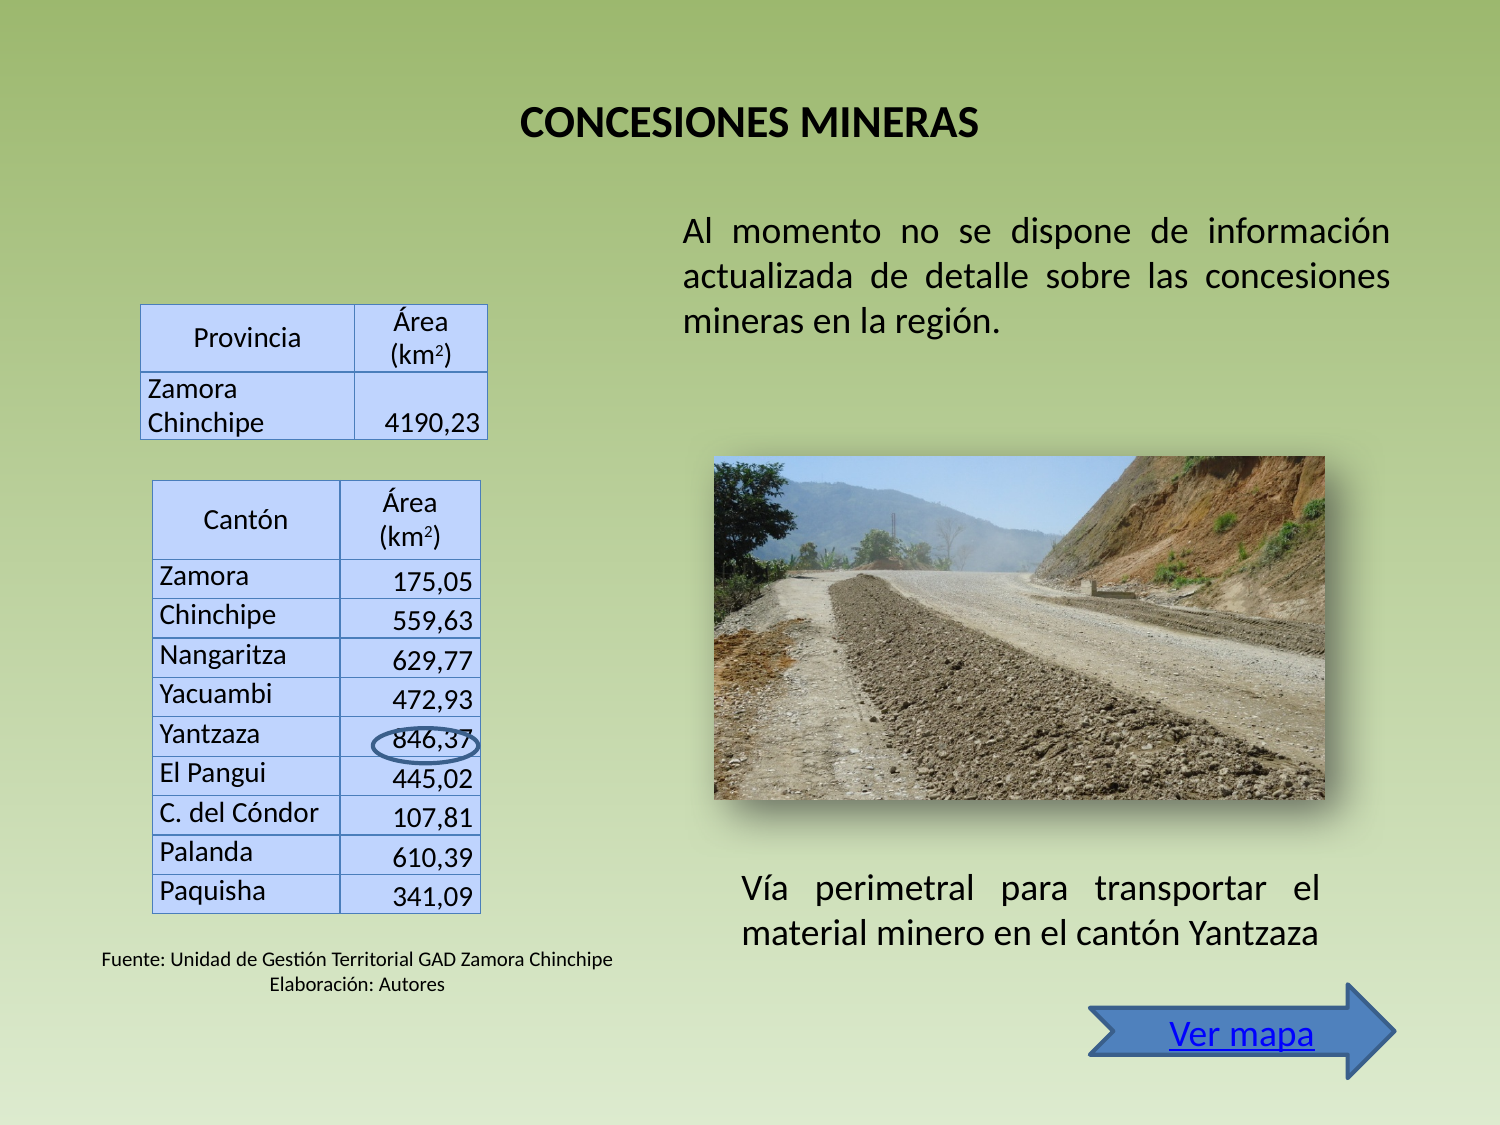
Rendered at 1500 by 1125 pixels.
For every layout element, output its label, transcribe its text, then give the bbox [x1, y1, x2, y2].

text_box [370, 726, 481, 766]
text_box Vía perimetral para transportar el material minero en el cantón Yantzaza [726, 855, 1336, 961]
text_box Al momento no se dispone de información actualizada de detalle sobre las concesiones mineras en la región. [667, 199, 1407, 349]
text_box Ver mapa [1087, 982, 1397, 1081]
table_header Cantón [153, 481, 339, 559]
table_cell 610,39 [341, 836, 480, 874]
table_cell 341,09 [341, 875, 480, 913]
table_cell Zamora Chinchipe [141, 373, 354, 439]
table_header Área (km2) [341, 481, 480, 559]
title CONCESIONES MINERAS [75, 45, 1425, 176]
table_cell 107,81 [341, 796, 480, 834]
table_cell Yantzaza [153, 717, 339, 756]
table_cell Yacuambi [153, 678, 339, 716]
table_cell 629,77 [341, 639, 480, 677]
text_box Fuente: Unidad de Gestión Territorial GAD Zamora Chinchipe Elaboración: Autores [35, 937, 680, 1003]
picture [714, 456, 1325, 800]
table_cell Palanda [153, 836, 339, 874]
table_cell 559,63 [341, 599, 480, 637]
table_cell 175,05 [341, 560, 480, 598]
table_cell Chinchipe [153, 599, 339, 637]
table_cell 445,02 [341, 757, 480, 795]
table_cell El Pangui [153, 757, 339, 795]
table_cell Nangaritza [153, 639, 339, 677]
table_cell 846,37 [341, 717, 480, 756]
table_header Área (km2) [355, 305, 487, 371]
table_cell 472,93 [341, 678, 480, 716]
table_cell Paquisha [153, 875, 339, 913]
table_header Provincia [141, 305, 354, 371]
table_cell 4190,23 [355, 373, 487, 439]
table_cell Zamora [153, 560, 339, 598]
table_cell C. del Cóndor [153, 796, 339, 834]
